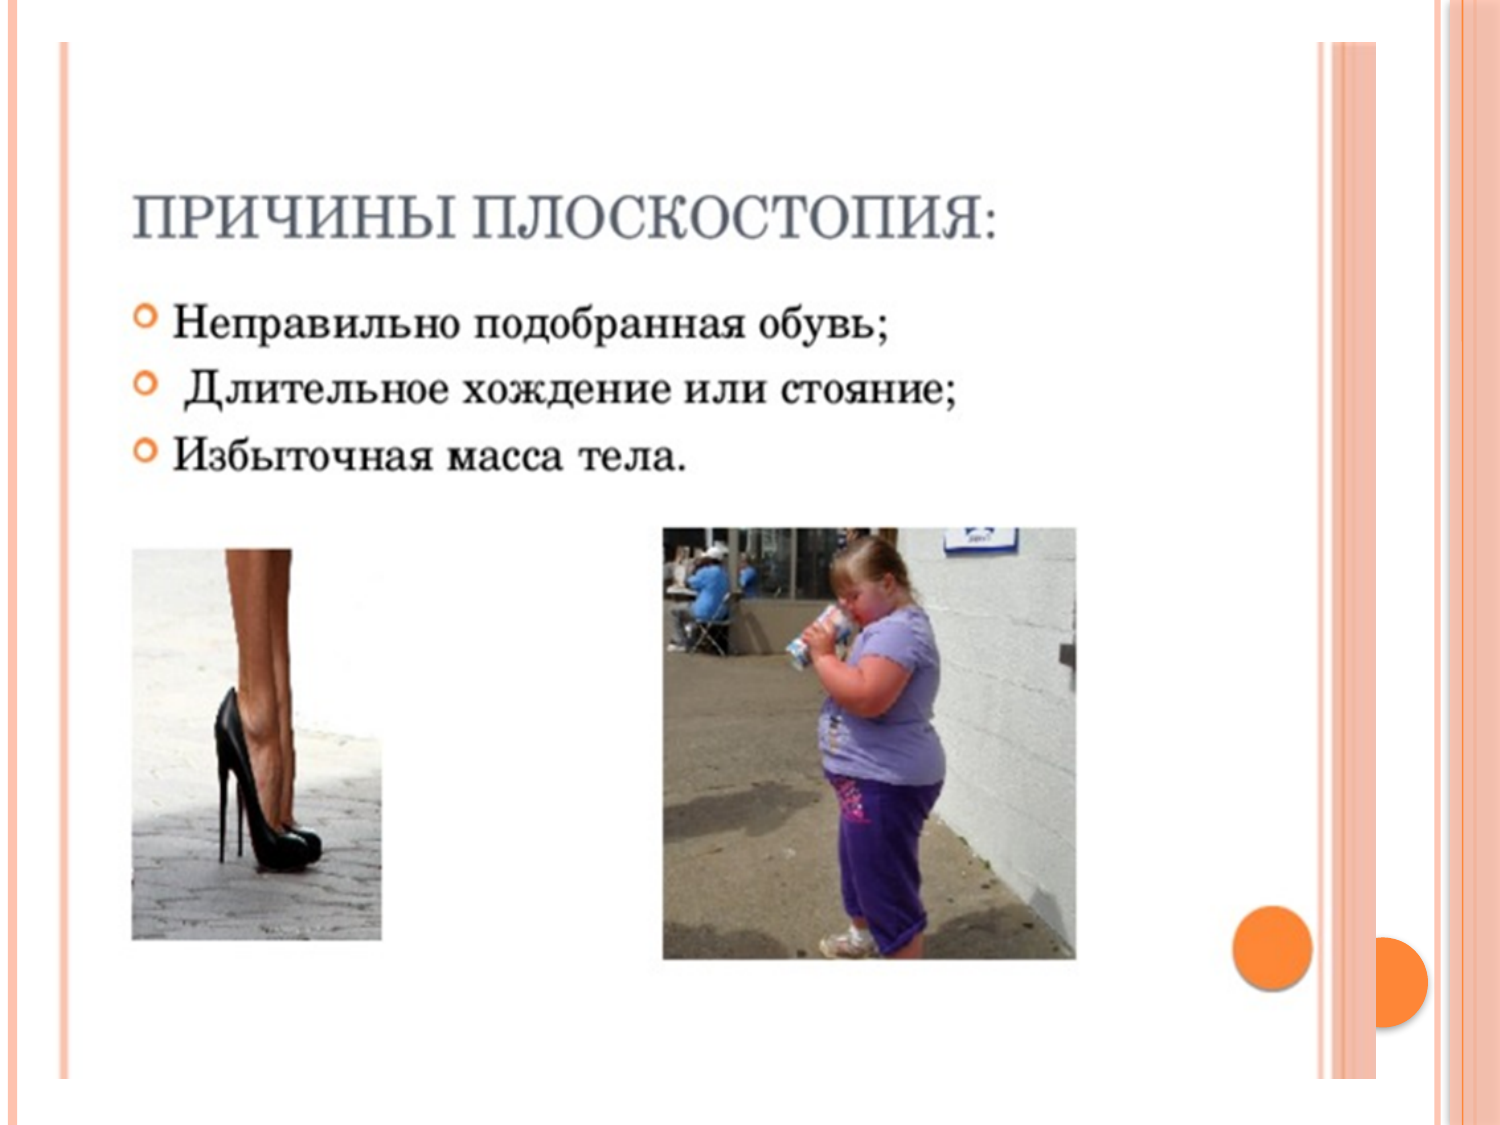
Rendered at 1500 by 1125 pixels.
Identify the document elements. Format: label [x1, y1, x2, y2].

list [52, 42, 1377, 1080]
